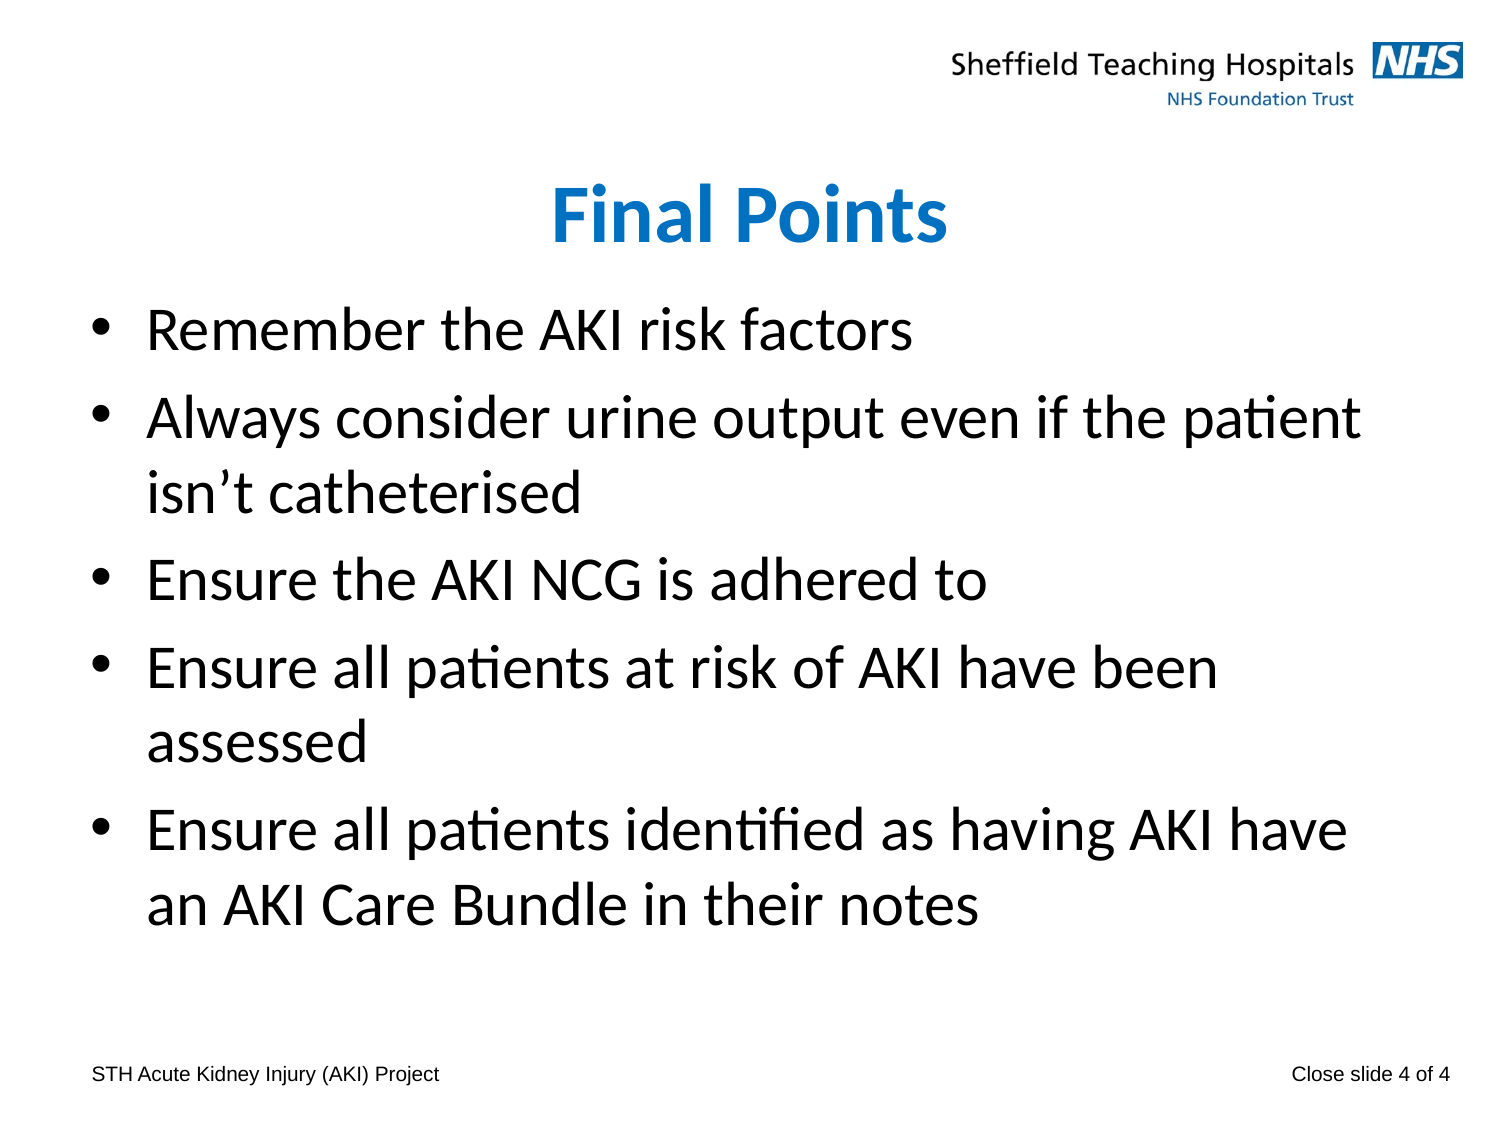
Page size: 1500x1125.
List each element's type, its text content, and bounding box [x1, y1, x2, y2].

title Final Points [74, 114, 1426, 280]
text_box STH Acute Kidney Injury (AKI) Project Close slide 4 of 4 [76, 1053, 1471, 1094]
picture [950, 42, 1463, 107]
list Remember the AKI risk factors Always consider urine output even if the patient isn’t catheterised Ensure the AKI NCG is adhered to Ensure all patients at risk of AKI have been assessed Ensure all patients identified as having AKI have an AKI Care Bundle in their notes [74, 280, 1426, 1024]
